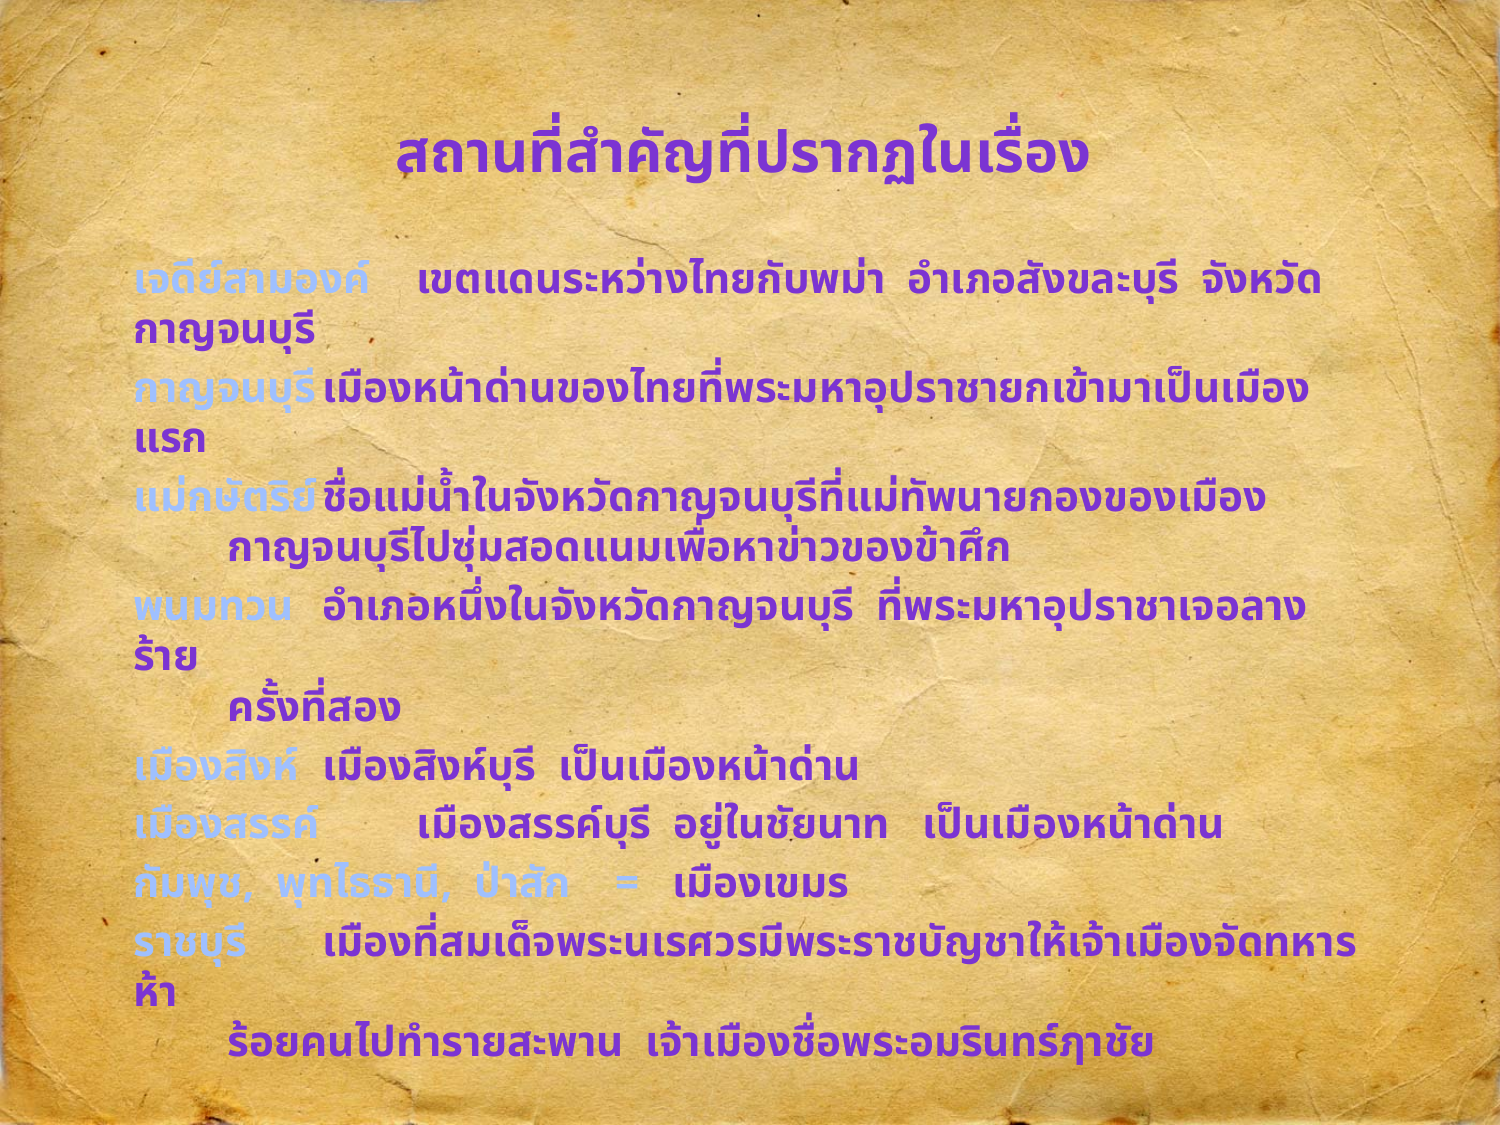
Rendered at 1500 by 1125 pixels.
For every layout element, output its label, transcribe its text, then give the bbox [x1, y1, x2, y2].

list เจดีย์สามองค์ เขตแดนระหว่างไทยกับพม่า อำเภอสังขละบุรี จังหวัดกาญจนบุรี กาญจนบุรี เมืองหน้าด่านของไทยที่พระมหาอุปราชายกเข้ามาเป็นเมืองแรก แม่กษัตริย์ ชื่อแม่น้ำในจังหวัดกาญจนบุรีที่แม่ทัพนายกองของเมือง กาญจนบุรีไปซุ่มสอดแนมเพื่อหาข่าวของข้าศึก พนมทวน อำเภอหนึ่งในจังหวัดกาญจนบุรี ที่พระมหาอุปราชาเจอลางร้าย ครั้งที่สอง เมืองสิงห์ เมืองสิงห์บุรี เป็นเมืองหน้าด่าน เมืองสรรค์ เมืองสรรค์บุรี อยู่ในชัยนาท เป็นเมืองหน้าด่าน กัมพุช, พุทไธธานี, ป่าสัก = เมืองเขมร ราชบุรี เมืองที่สมเด็จพระนเรศวรมีพระราชบัญชาให้เจ้าเมืองจัดทหารห้า ร้อยคนไปทำรายสะพาน เจ้าเมืองชื่อพระอมรินทร์ฦาชัย [76, 243, 1388, 1083]
title สถานที่สำคัญที่ปรากฏในเรื่อง [371, 78, 1116, 220]
picture [0, 0, 1500, 1125]
